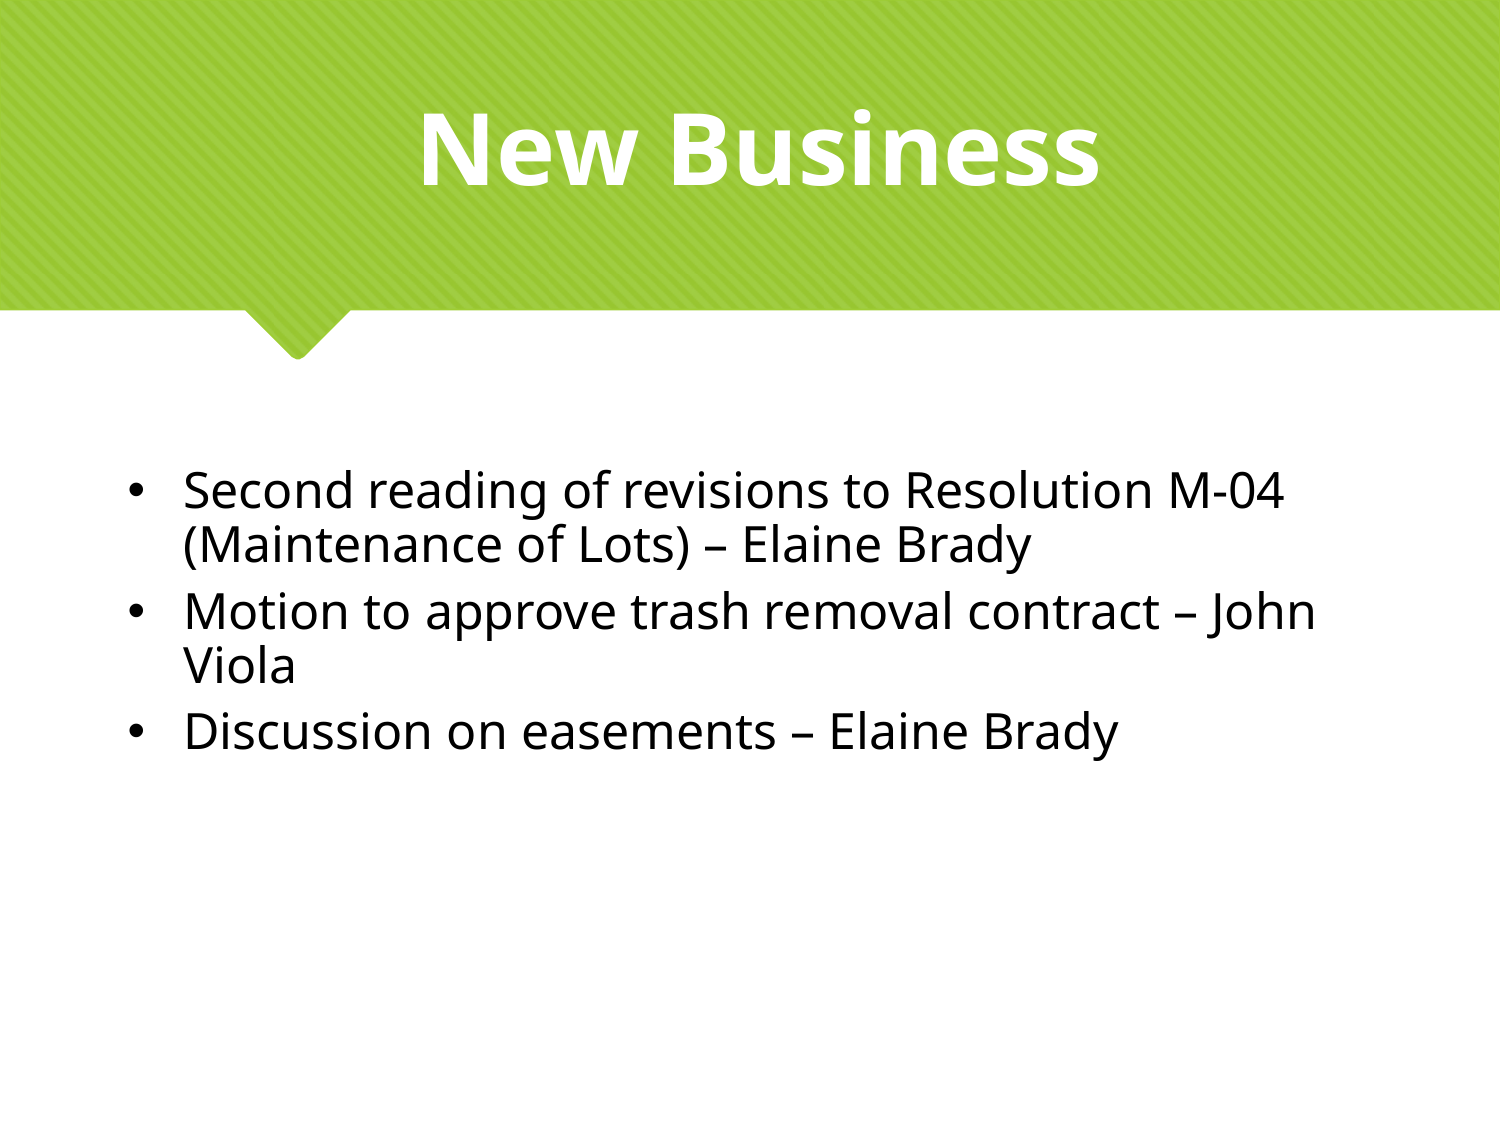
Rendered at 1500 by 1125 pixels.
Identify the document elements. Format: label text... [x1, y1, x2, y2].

text_box Second reading of revisions to Resolution M-04 (Maintenance of Lots) – Elaine Brady Motion to approve trash removal contract – John Viola Discussion on easements – Elaine Brady [112, 395, 1388, 768]
text_box New Business [112, 91, 1388, 330]
